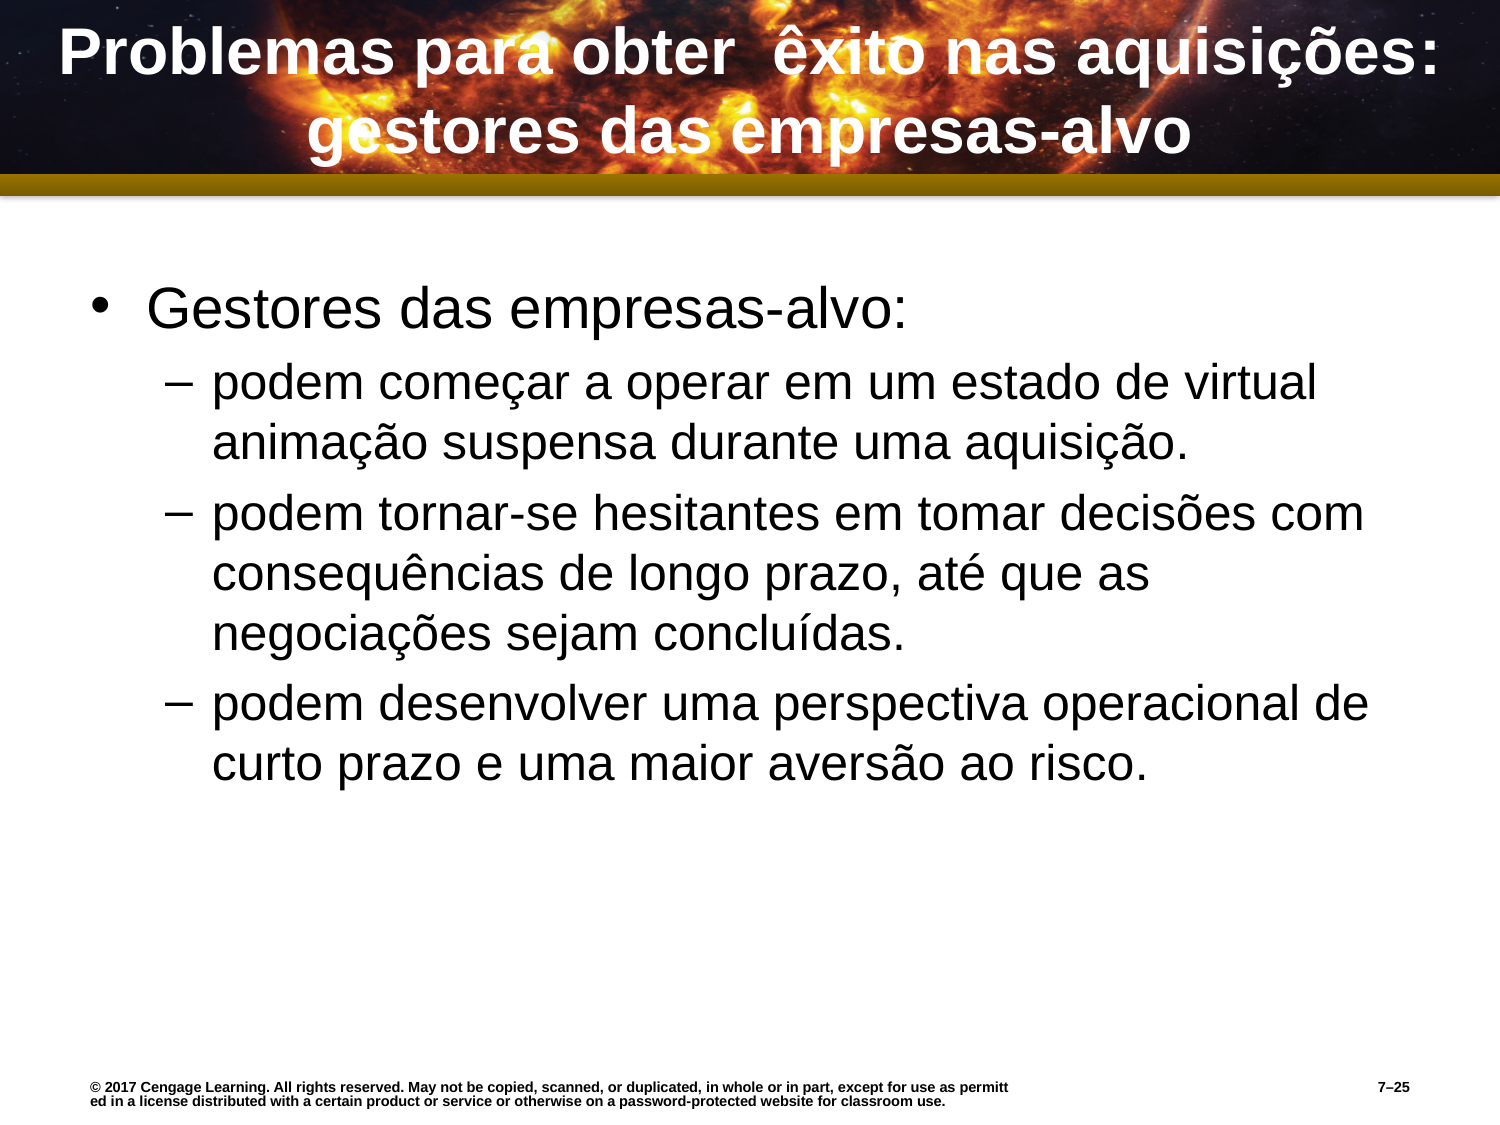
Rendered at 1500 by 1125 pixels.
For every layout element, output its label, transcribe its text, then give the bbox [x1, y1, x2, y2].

picture [0, 0, 1500, 174]
slide_number 7–25 [1275, 1062, 1425, 1103]
footer © 2017 Cengage Learning. All rights reserved. May not be copied, scanned, or duplicated, in whole or in part, except for use as permitted in a license distributed with a certain product or service or otherwise on a password-protected website for classroom use. [75, 1050, 1025, 1103]
list Gestores das empresas-alvo: podem começar a operar em um estado de virtual animação suspensa durante uma aquisição. podem tornar-se hesitantes em tomar decisões com consequências de longo prazo, até que as negociações sejam concluídas. podem desenvolver uma perspectiva operacional de curto prazo e uma maior aversão ao risco. [75, 262, 1425, 1005]
